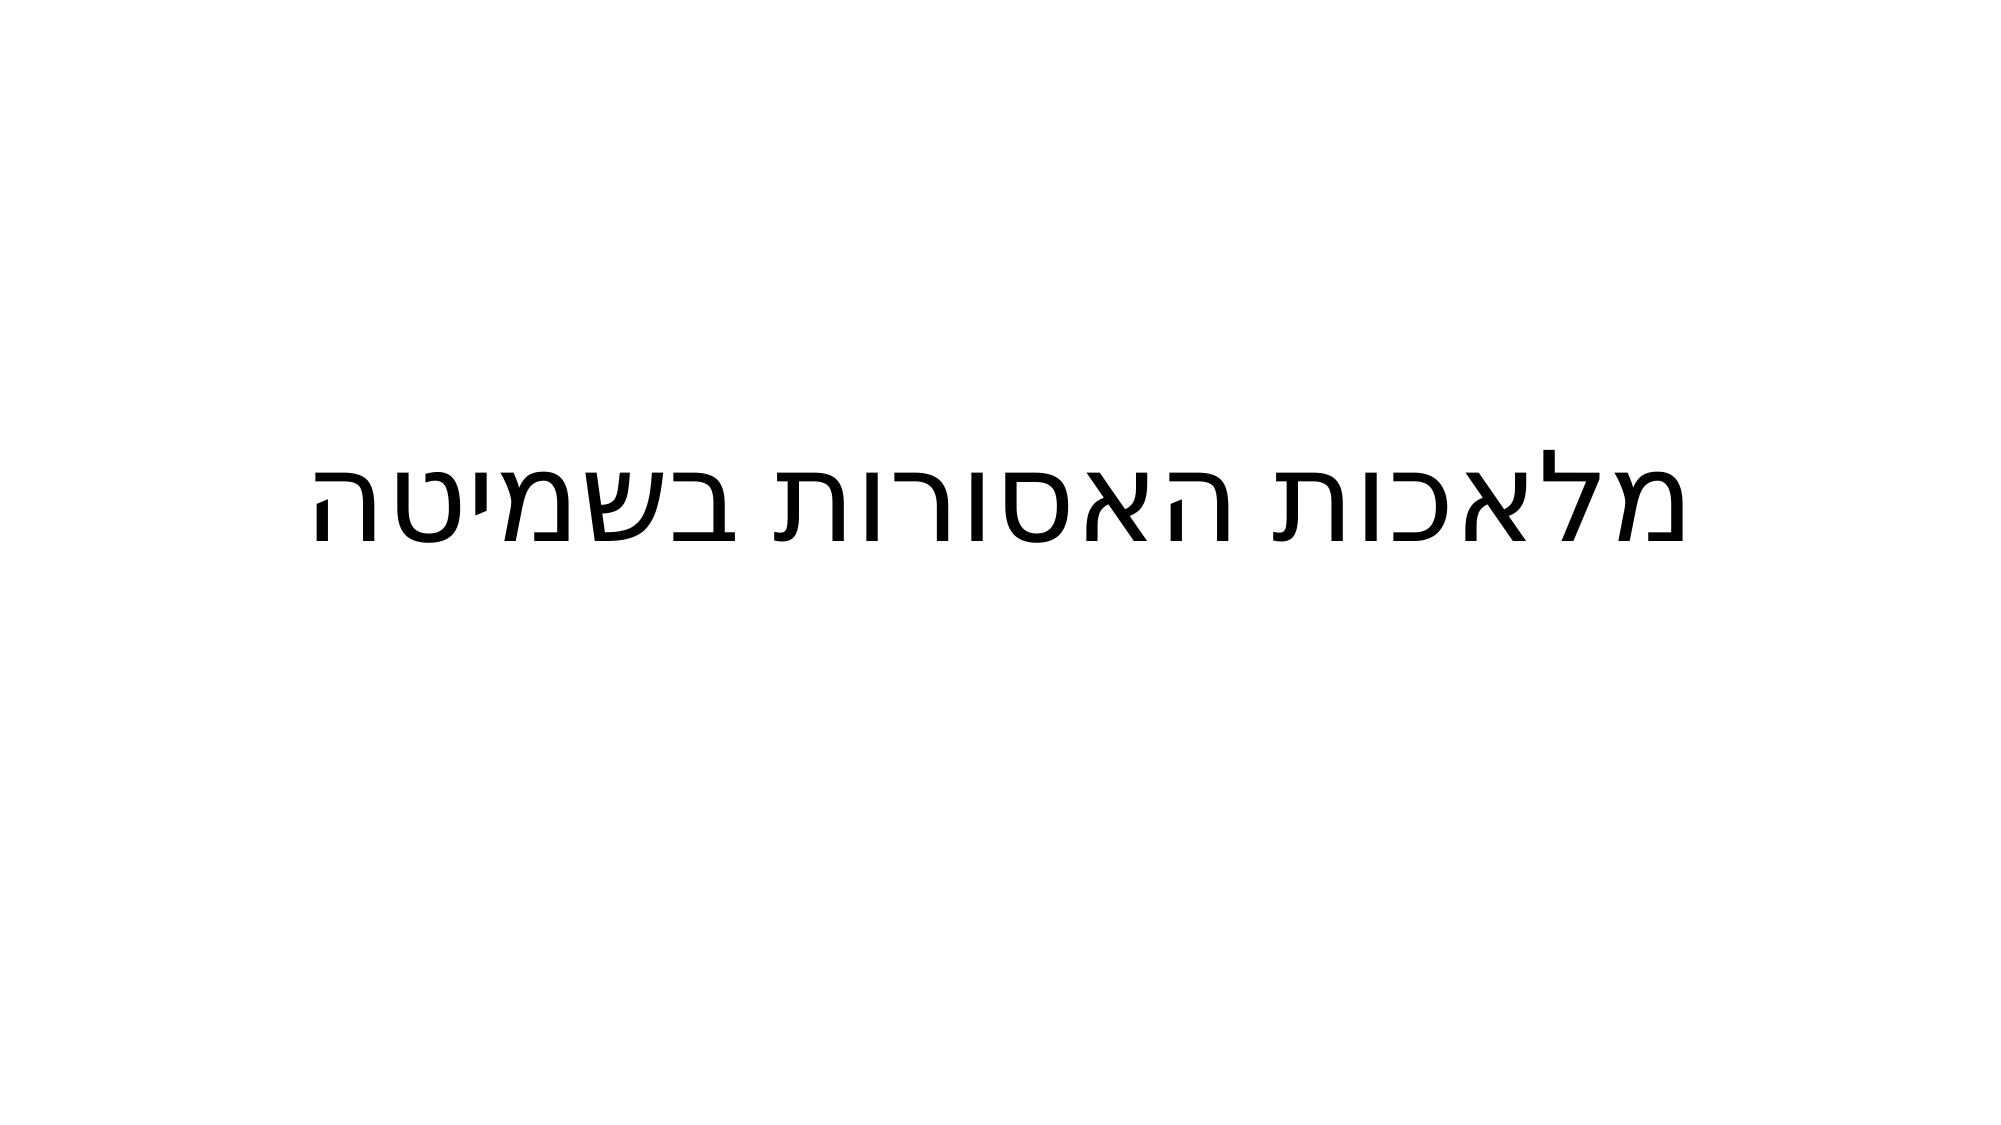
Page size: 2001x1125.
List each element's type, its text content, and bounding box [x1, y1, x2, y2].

title מלאכות האסורות בשמיטה [249, 184, 1750, 576]
